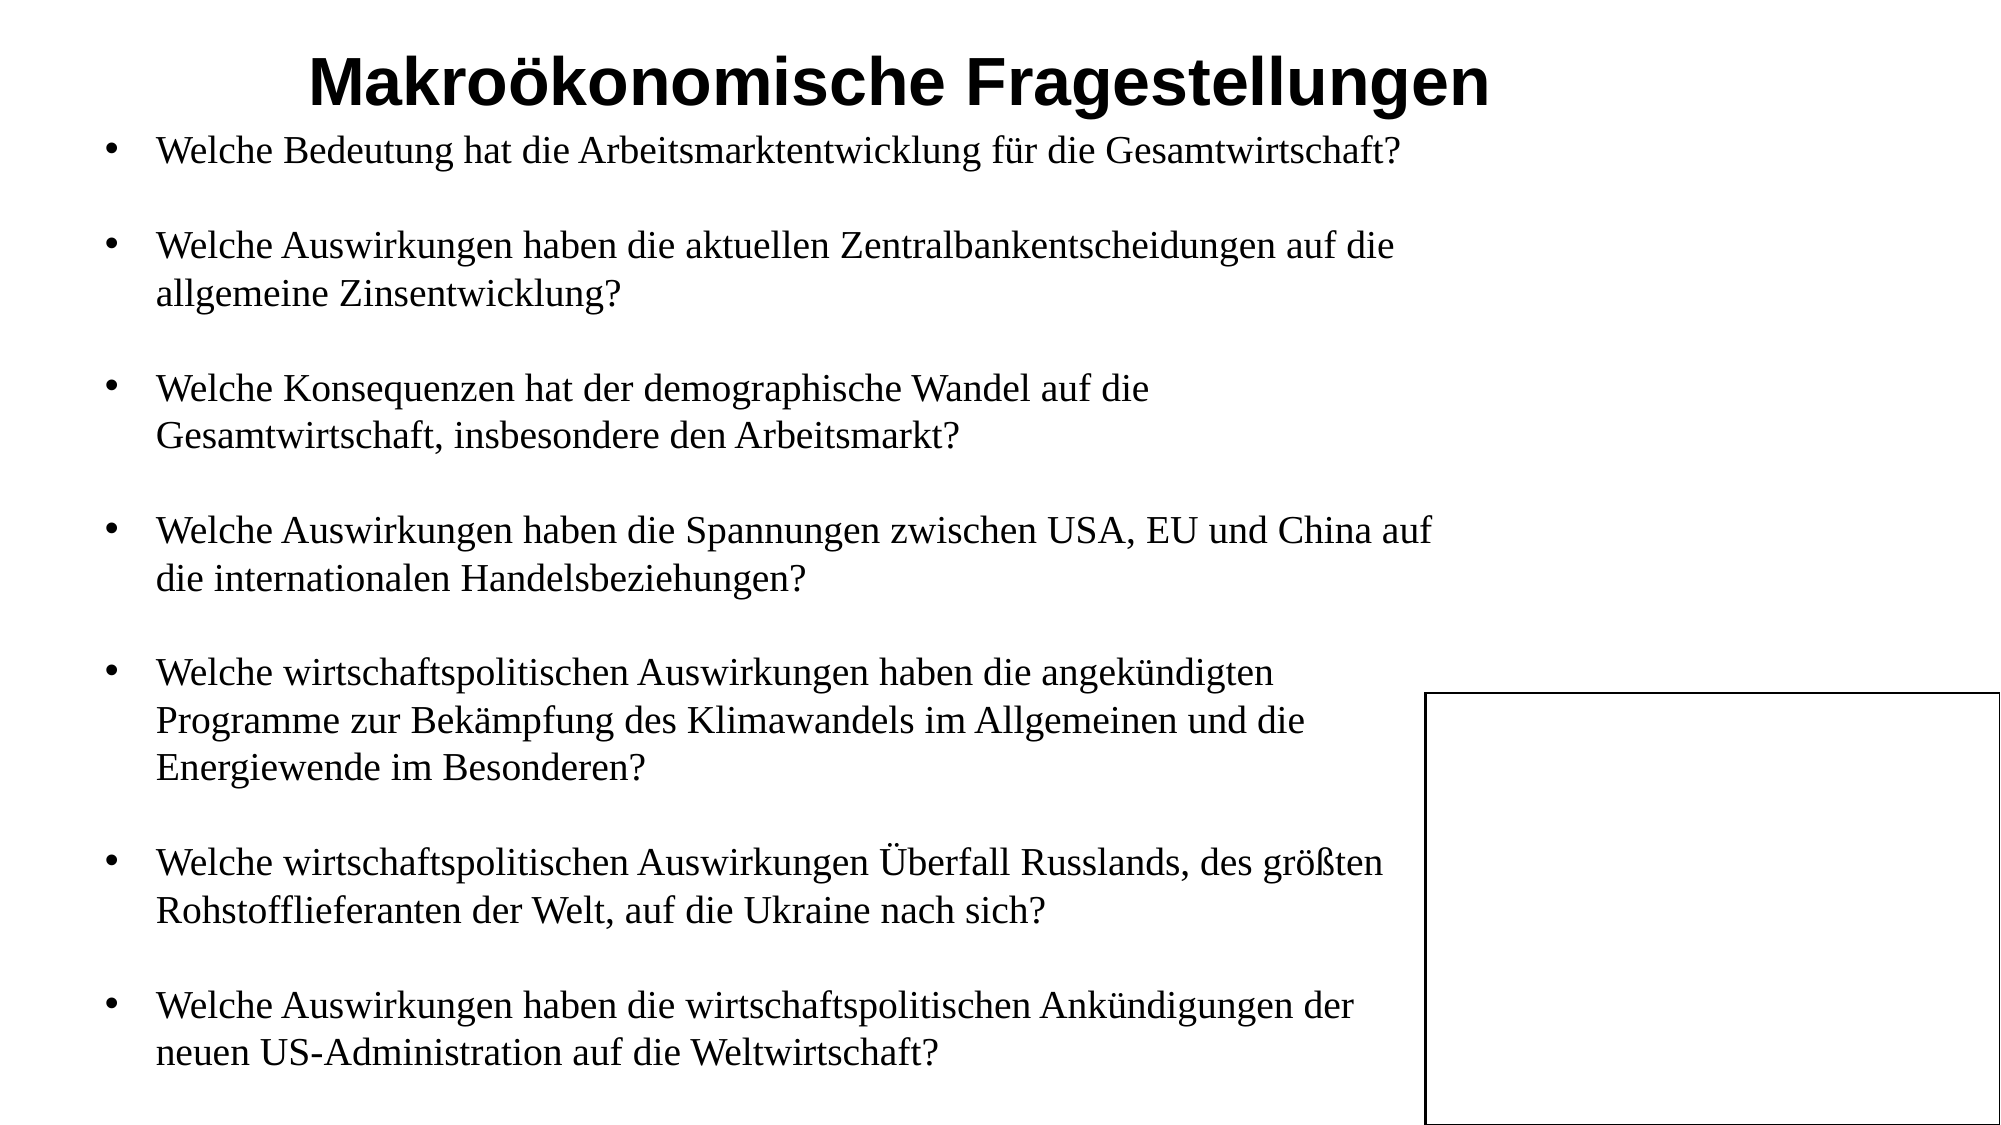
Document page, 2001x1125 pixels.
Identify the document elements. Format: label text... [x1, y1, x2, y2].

text_box [1424, 692, 2000, 1125]
text_box Welche Bedeutung hat die Arbeitsmarktentwicklung für die Gesamtwirtschaft? Welche Auswirkungen haben die aktuellen Zentralbankentscheidungen auf die allgemeine Zinsentwicklung? Welche Konsequenzen hat der demographische Wandel auf die Gesamtwirtschaft, insbesondere den Arbeitsmarkt? Welche Auswirkungen haben die Spannungen zwischen USA, EU und China auf die internationalen Handelsbeziehungen? Welche wirtschaftspolitischen Auswirkungen haben die angekündigten Programme zur Bekämpfung des Klimawandels im Allgemeinen und die Energiewende im Besonderen? Welche wirtschaftspolitischen Auswirkungen Überfall Russlands, des größten Rohstofflieferanten der Welt, auf die Ukraine nach sich? Welche Auswirkungen haben die wirtschaftspolitischen Ankündigungen der neuen US-Administration auf die Weltwirtschaft? [91, 117, 1453, 1081]
text_box Makroökonomische Fragestellungen [262, 17, 1536, 140]
